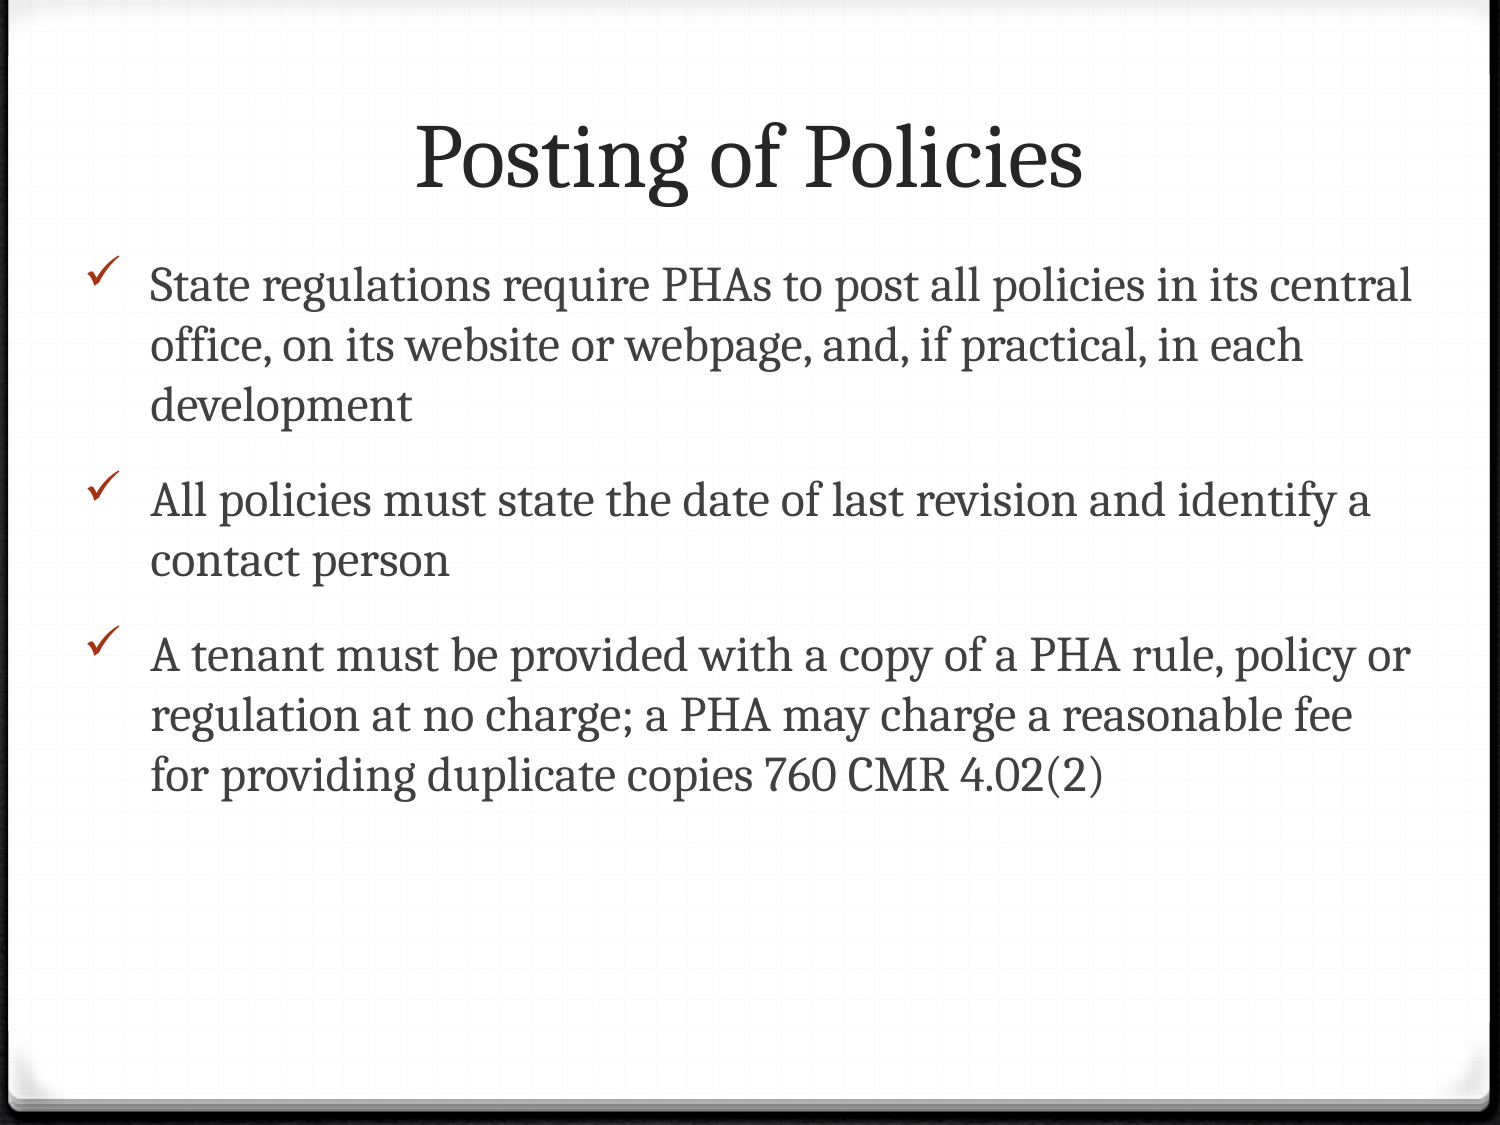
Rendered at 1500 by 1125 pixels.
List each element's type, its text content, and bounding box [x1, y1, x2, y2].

title Posting of Policies [90, 71, 1410, 230]
list State regulations require PHAs to post all policies in its central office, on its website or webpage, and, if practical, in each development All policies must state the date of last revision and identify a contact person A tenant must be provided with a copy of a PHA rule, policy or regulation at no charge; a PHA may charge a reasonable fee for providing duplicate copies 760 CMR 4.02(2) [68, 243, 1434, 963]
picture [0, 0, 1500, 1125]
